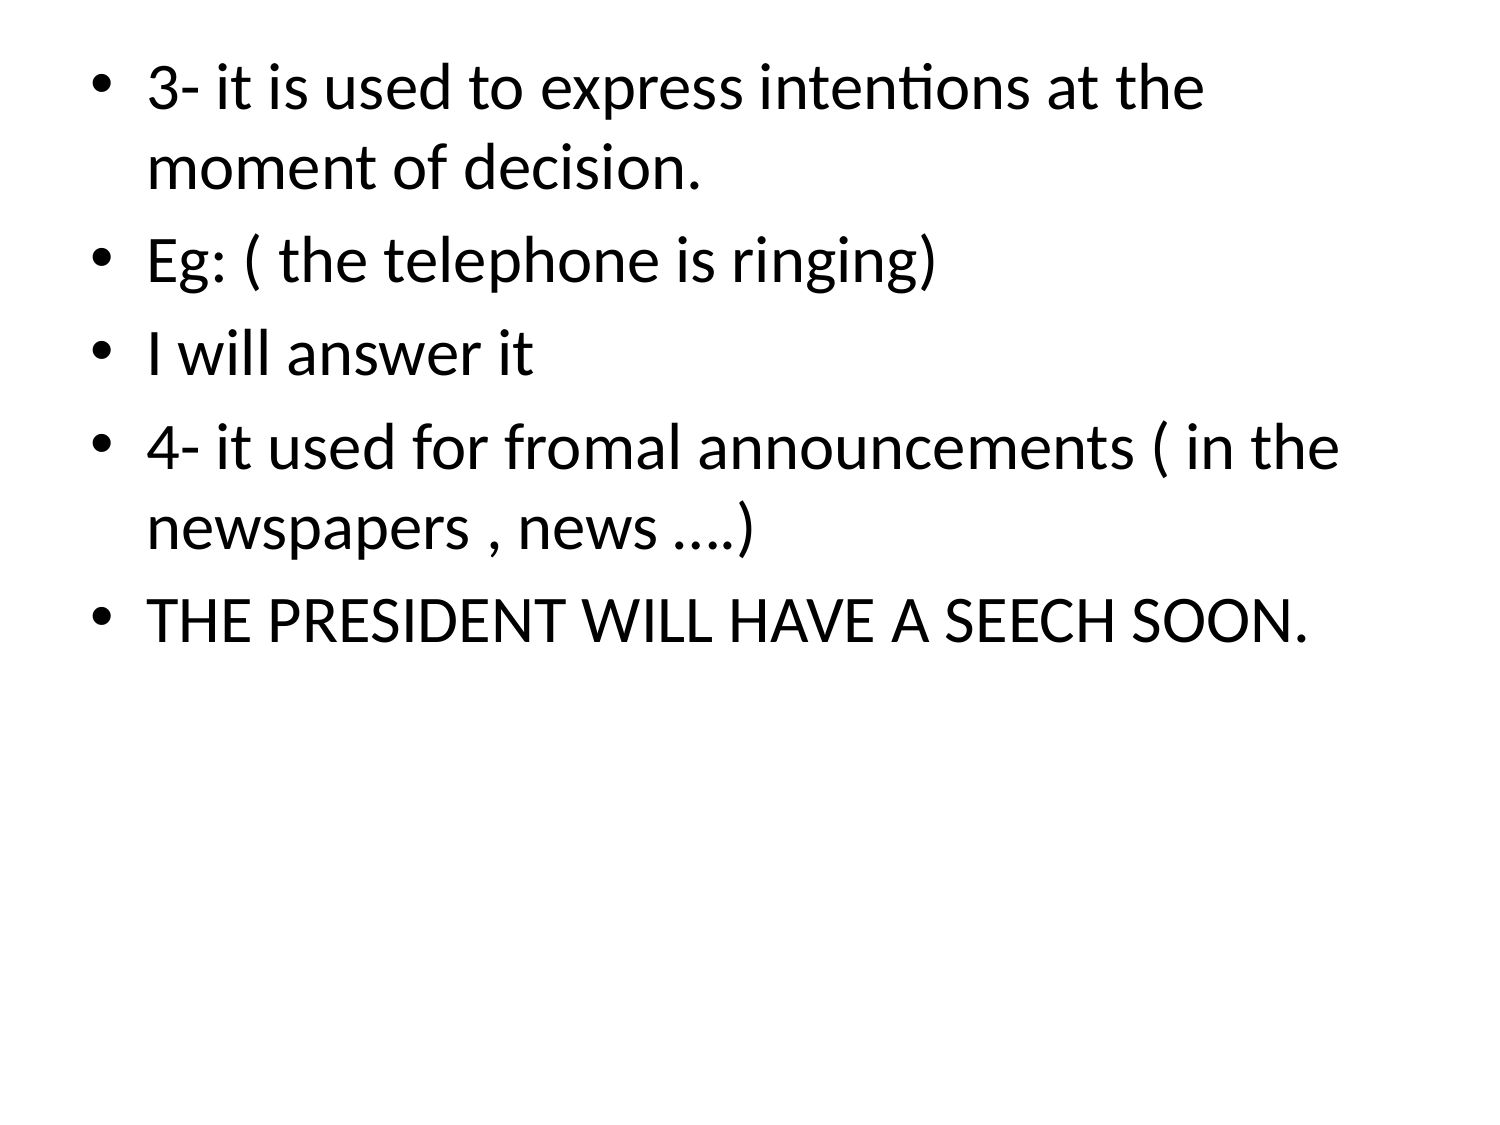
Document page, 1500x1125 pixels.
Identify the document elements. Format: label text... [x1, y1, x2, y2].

list 3- it is used to express intentions at the moment of decision. Eg: ( the telephone is ringing) I will answer it 4- it used for fromal announcements ( in the newspapers , news ….) THE PRESIDENT WILL HAVE A SEECH SOON. [75, 35, 1425, 1005]
